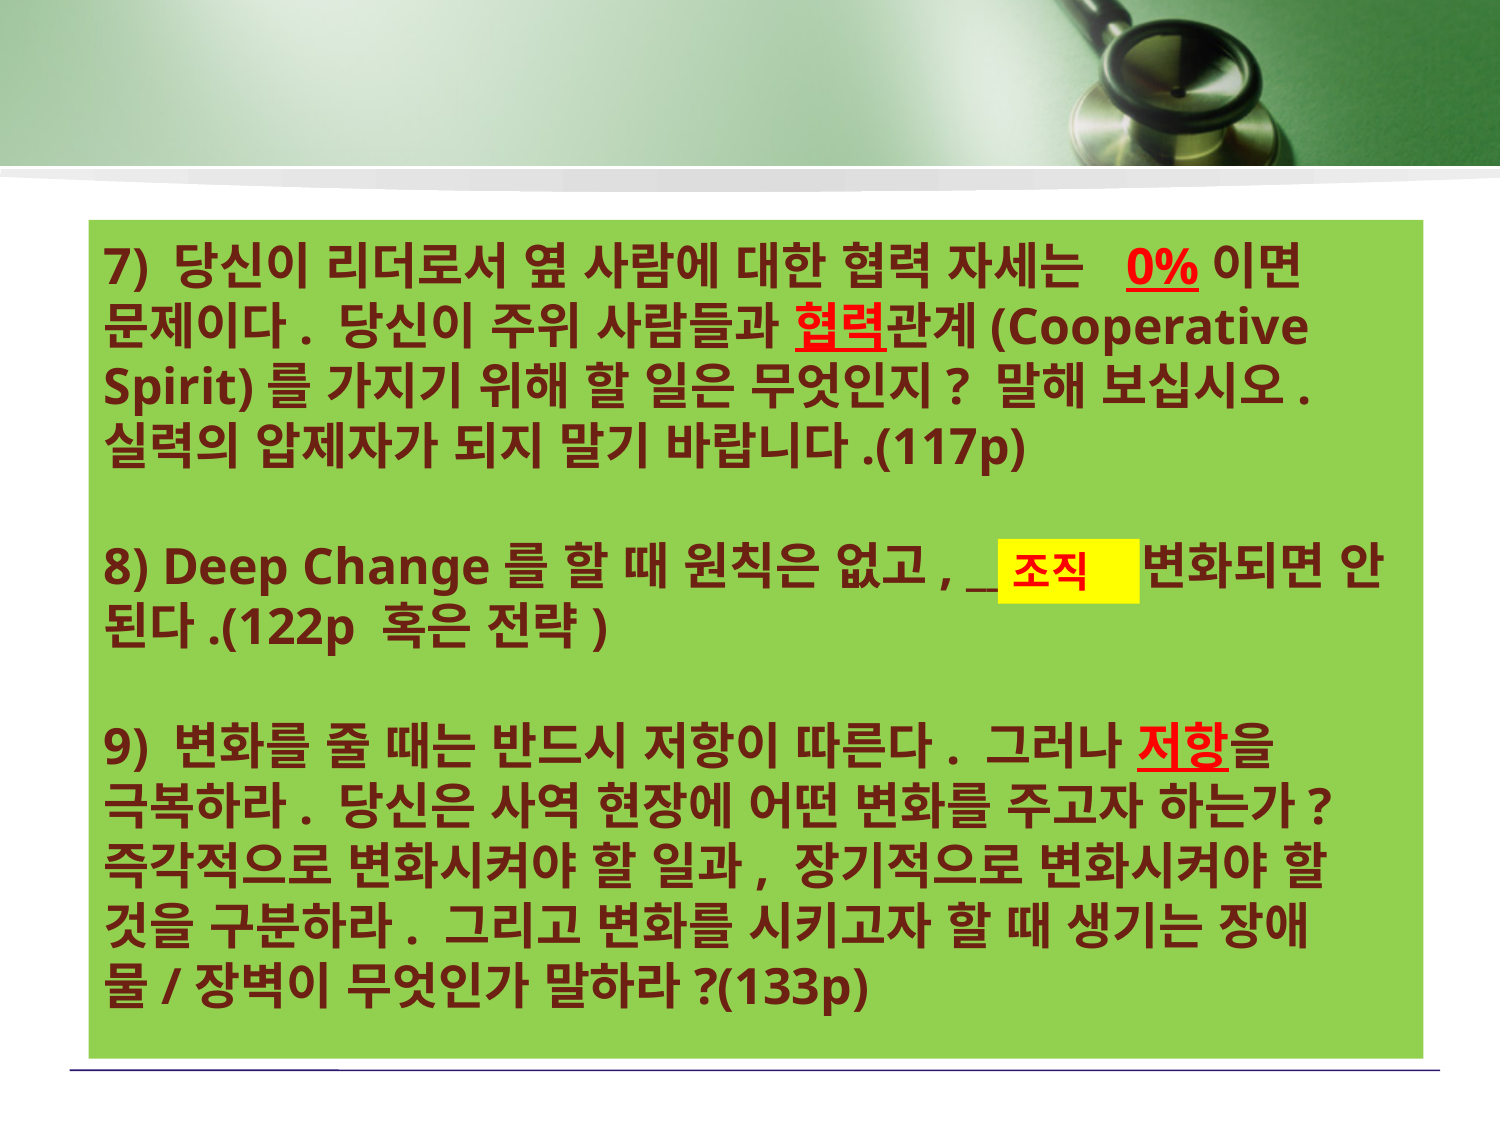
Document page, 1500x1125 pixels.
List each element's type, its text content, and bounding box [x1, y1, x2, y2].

text_box 조직 [997, 538, 1140, 604]
picture [0, 0, 1500, 166]
title 7) 당신이 리더로서 옆 사람에 대한 협력 자세는 0%이면 문제이다. 당신이 주위 사람들과 협력관계(Cooperative Spirit)를 가지기 위해 할 일은 무엇인지? 말해 보십시오. 실력의 압제자가 되지 말기 바랍니다.(117p) 8) Deep Change를 할 때 원칙은 없고, _____만 변화되면 안 된다.(122p 혹은 전략) 9) 변화를 줄 때는 반드시 저항이 따른다. 그러나 저항을 극복하라. 당신은 사역 현장에 어떤 변화를 주고자 하는가? 즉각적으로 변화시켜야 할 일과, 장기적으로 변화시켜야 할 것을 구분하라. 그리고 변화를 시키고자 할 때 생기는 장애물/장벽이 무엇인가 말하라?(133p) [88, 219, 1424, 1059]
